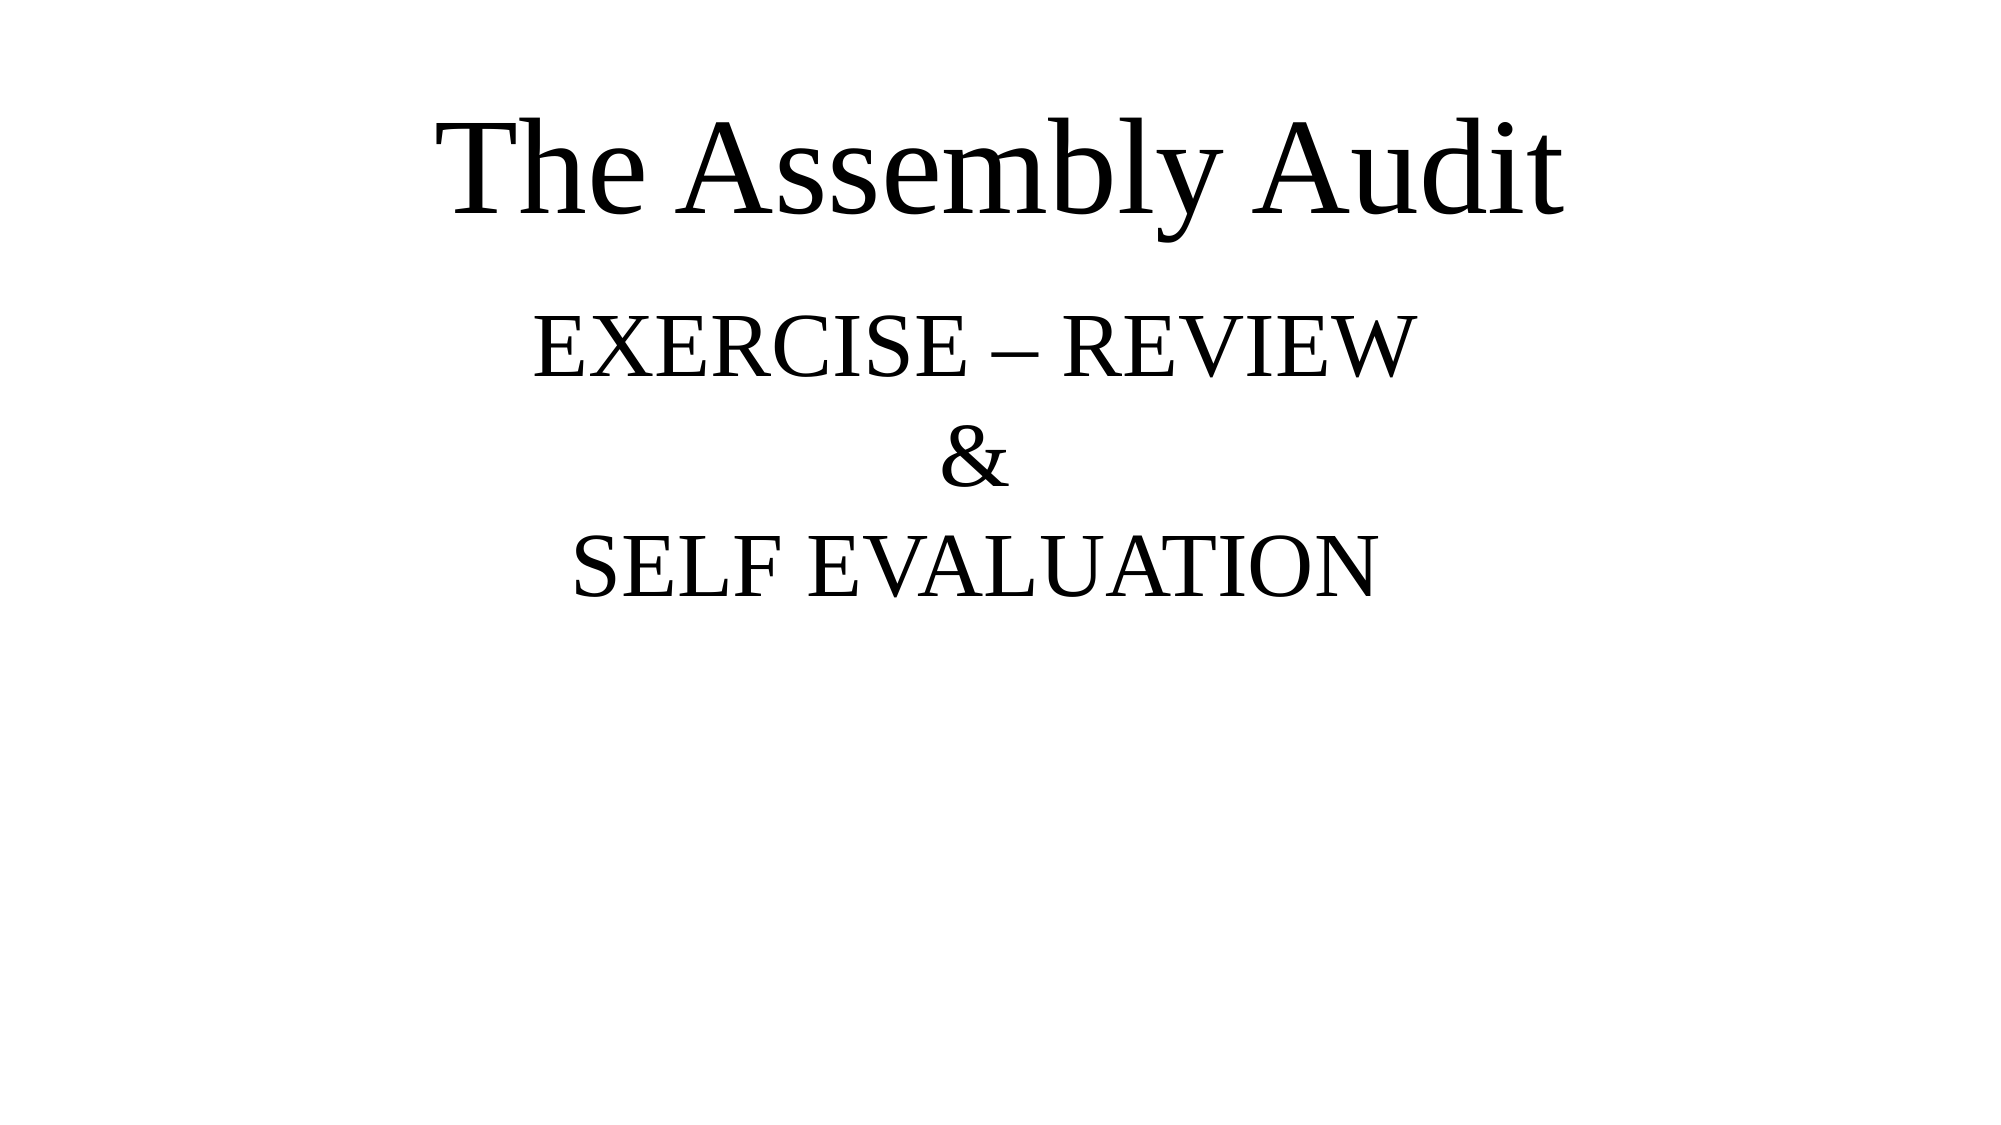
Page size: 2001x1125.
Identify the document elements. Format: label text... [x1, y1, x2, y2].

text_box EXERCISE – REVIEW & SELF EVALUATION [76, 277, 1875, 622]
title The Assembly Audit [137, 59, 1863, 277]
